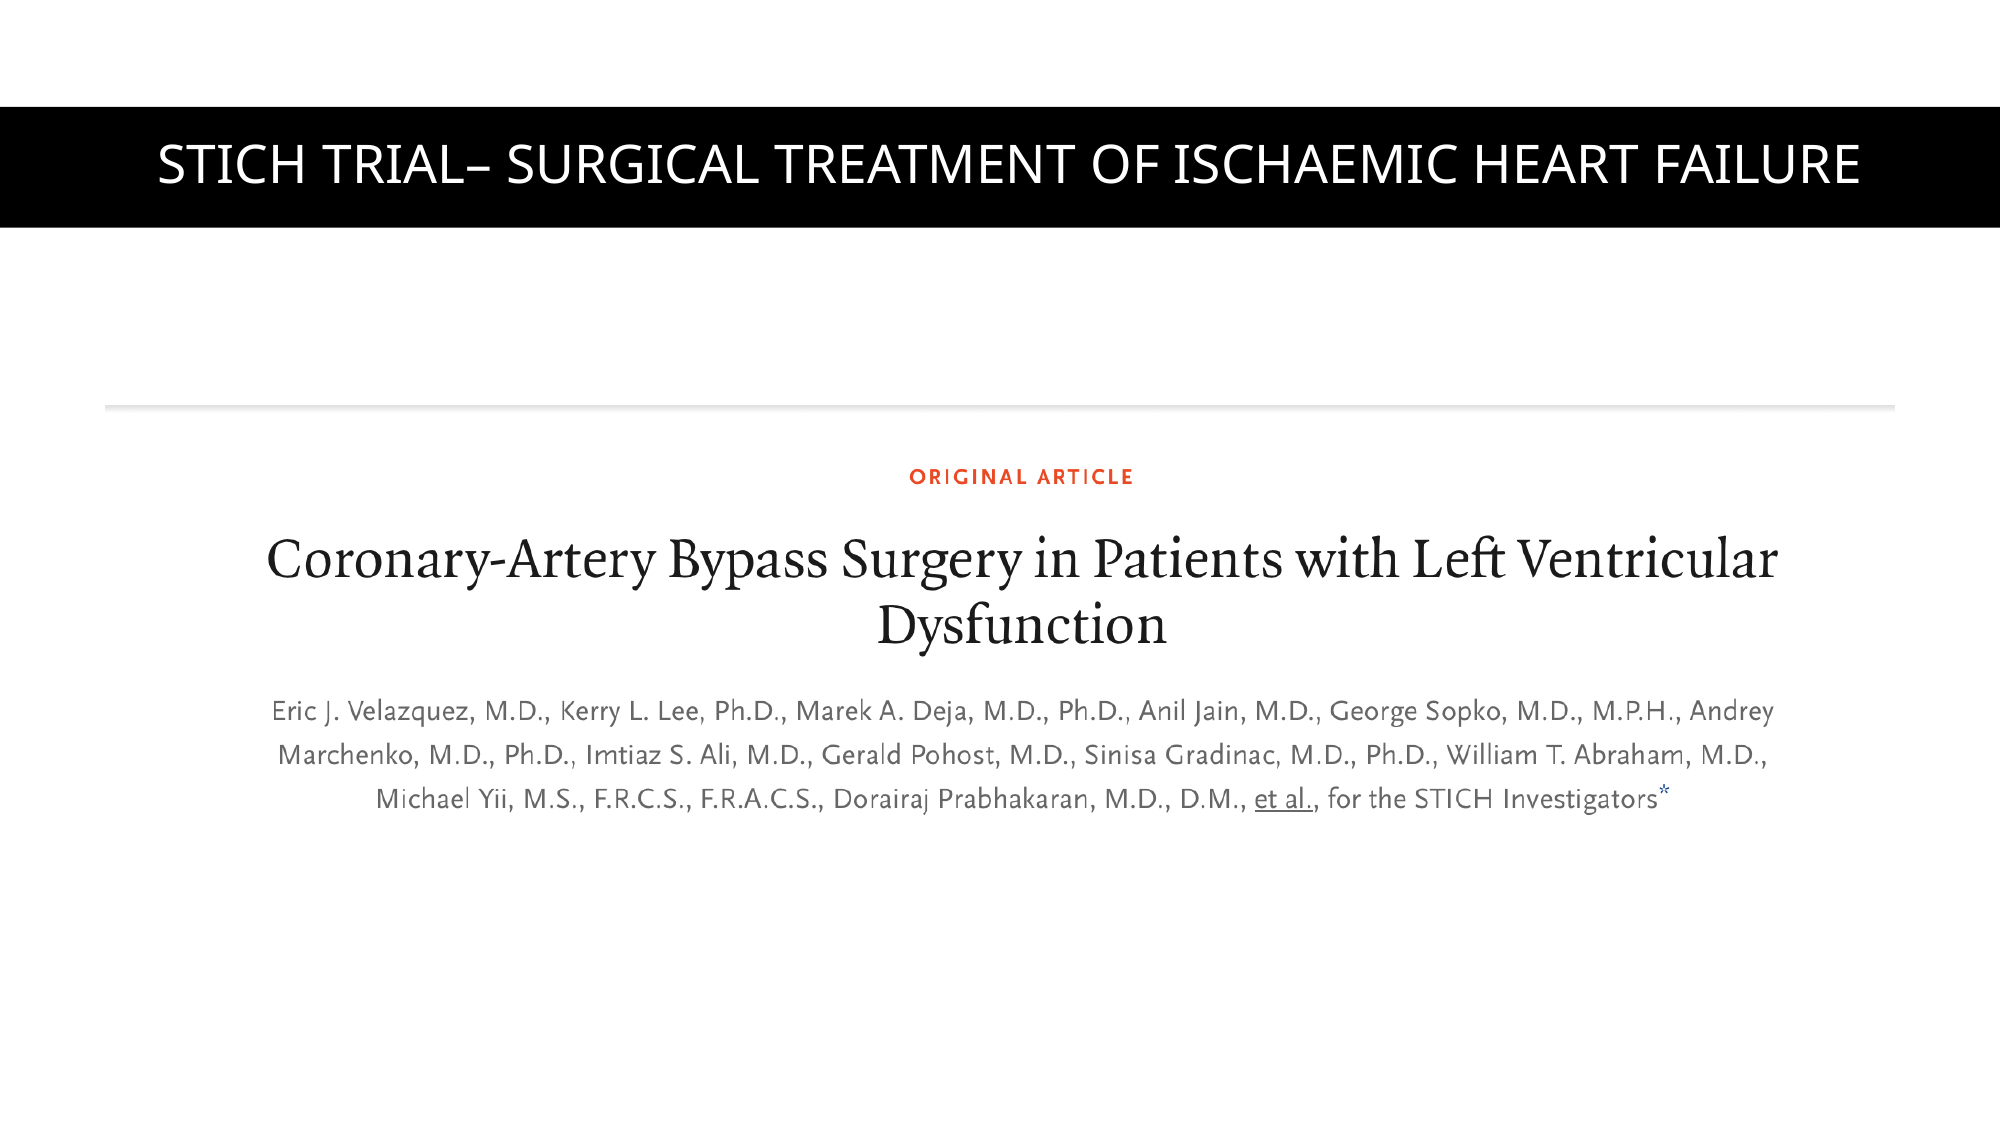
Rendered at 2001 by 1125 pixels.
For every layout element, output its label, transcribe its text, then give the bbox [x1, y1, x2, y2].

text_box [0, 106, 2000, 229]
title STICH TRIAL– SURGICAL TREATMENT OF ISCHAEMIC HEART FAILURE [91, 105, 1931, 228]
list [105, 404, 1895, 866]
